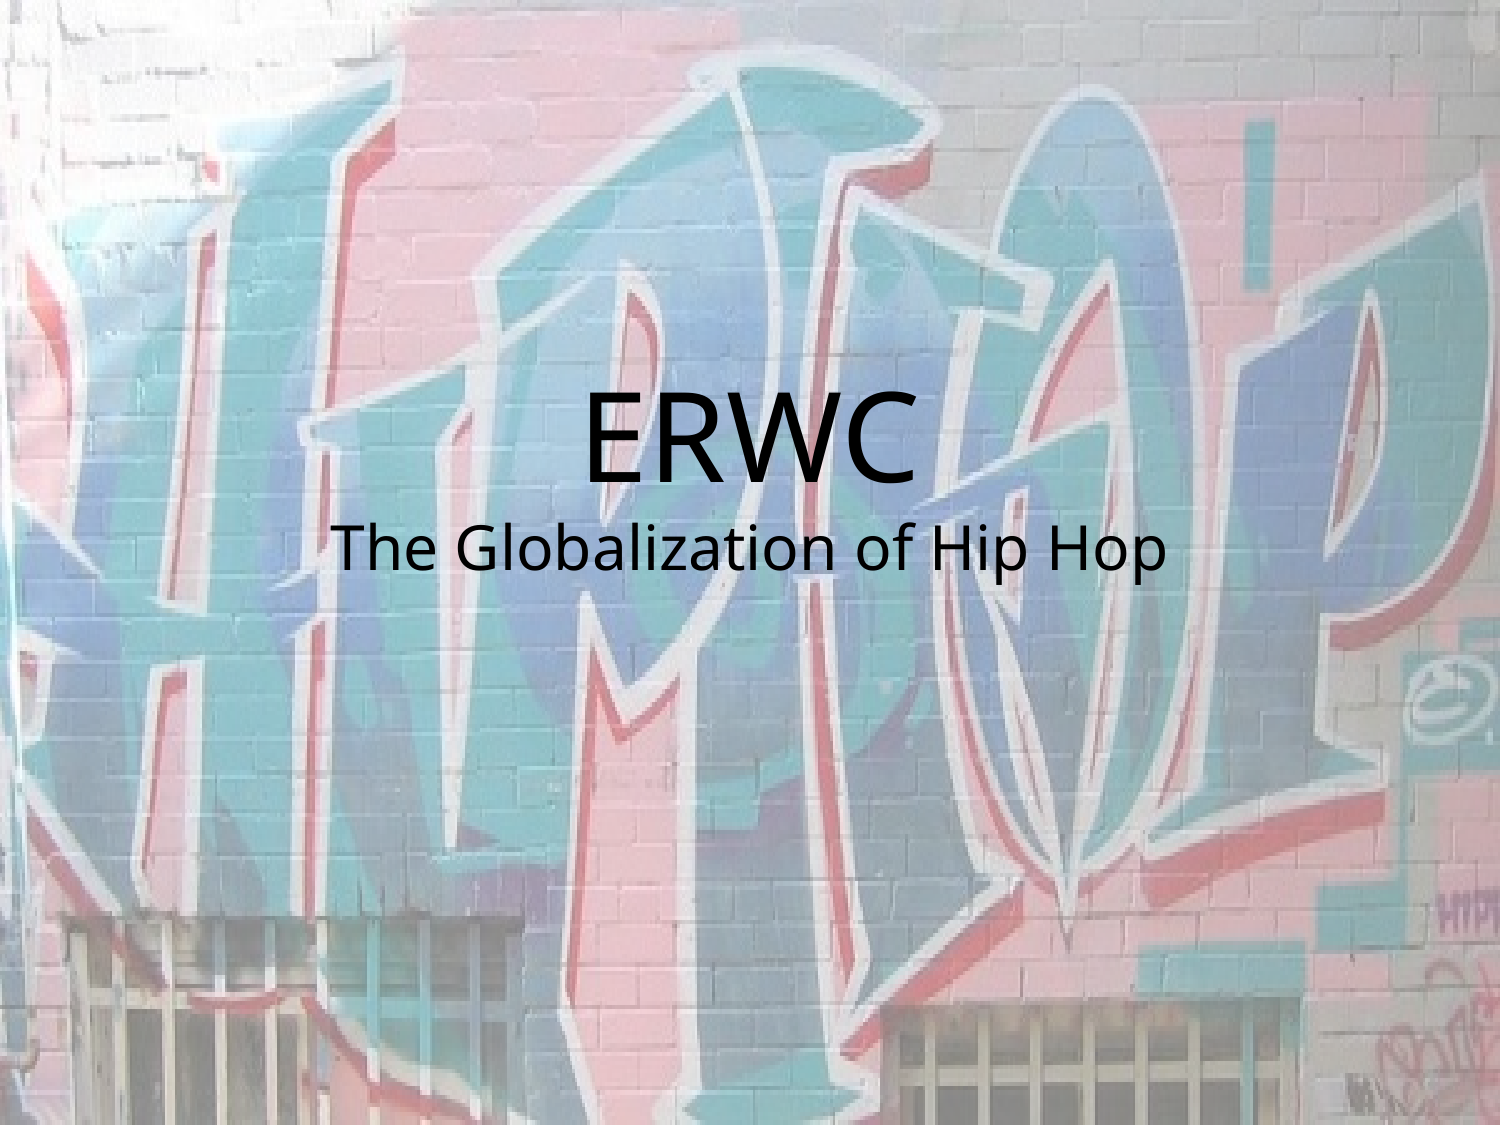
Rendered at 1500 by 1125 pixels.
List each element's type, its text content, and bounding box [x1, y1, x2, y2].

title ERWC The Globalization of Hip Hop [112, 349, 1388, 591]
